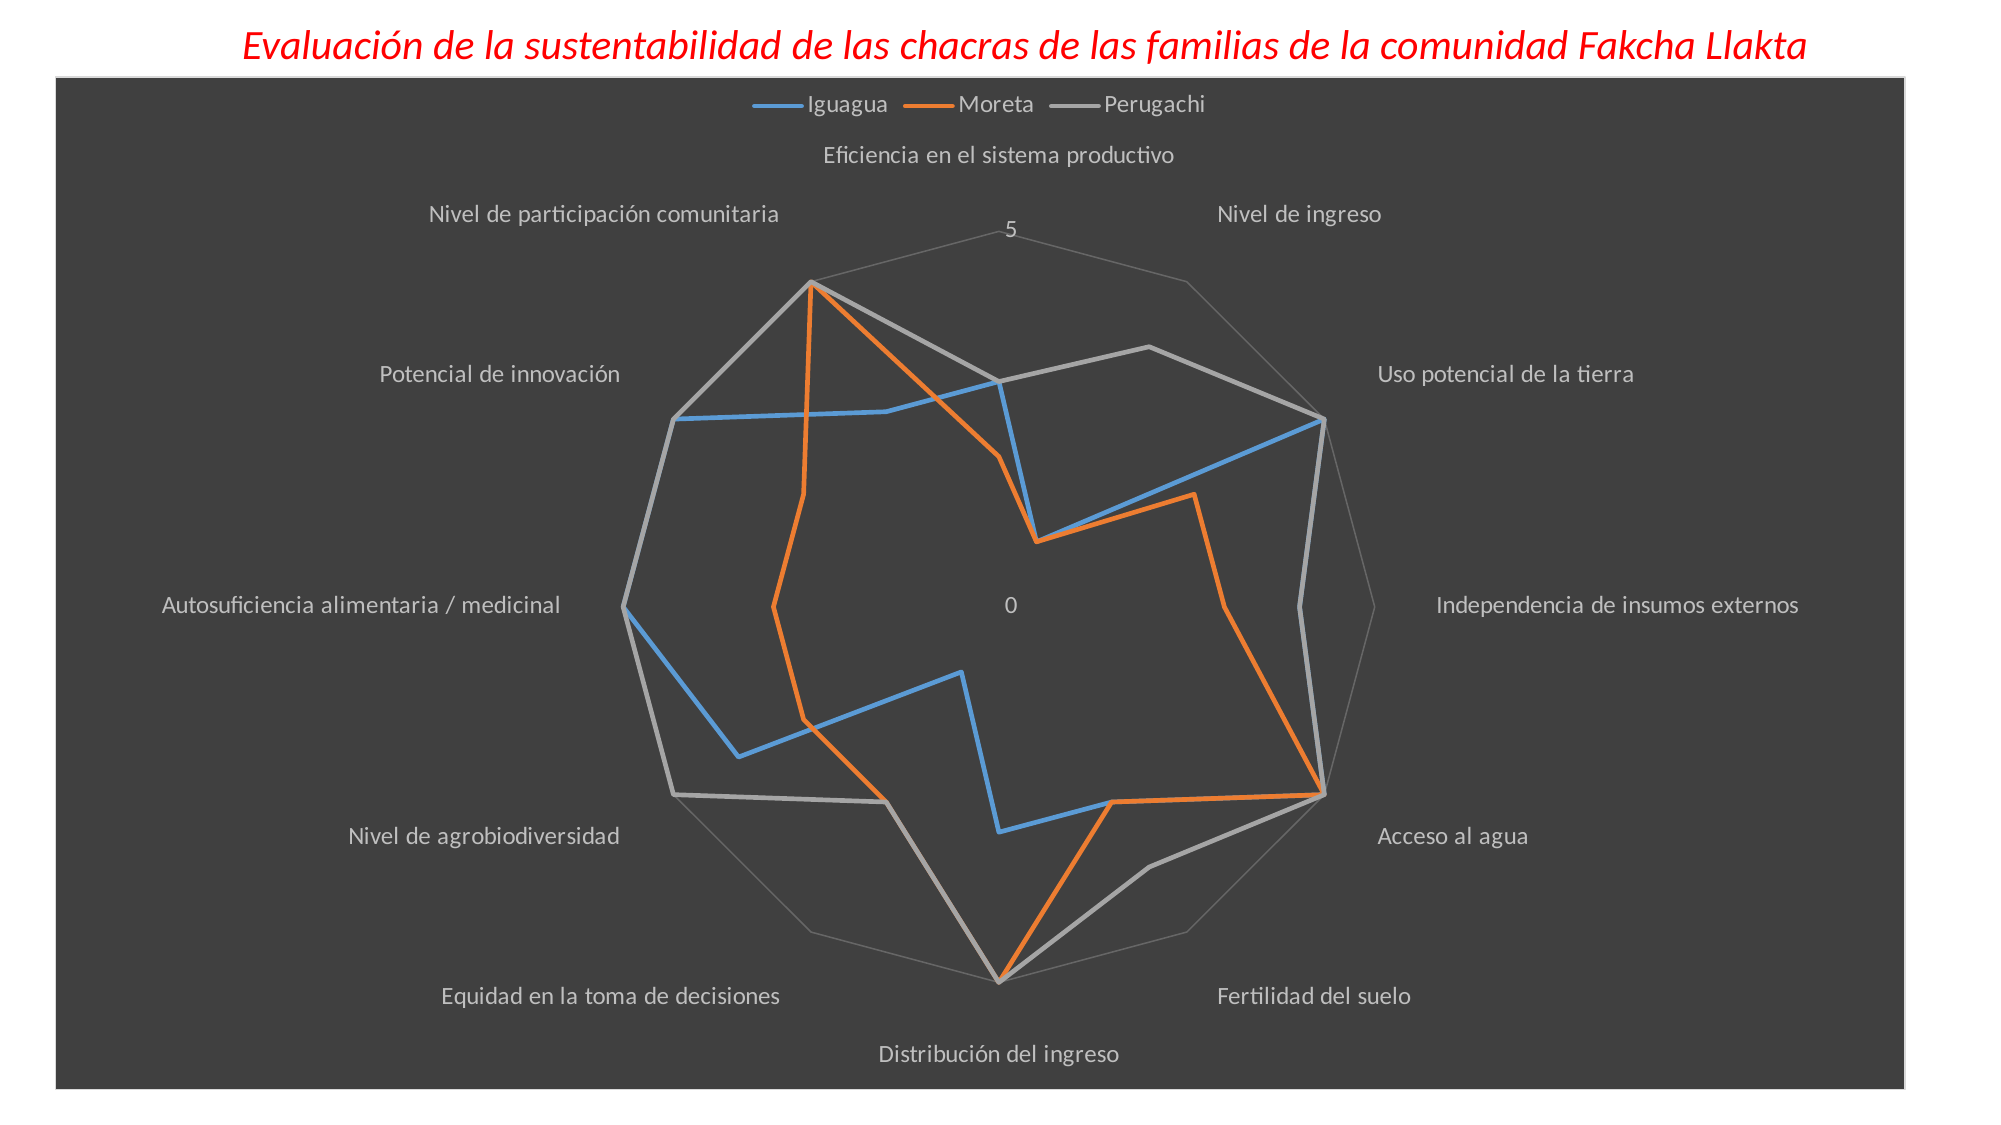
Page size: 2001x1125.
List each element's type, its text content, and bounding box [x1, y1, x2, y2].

text_box Evaluación de la sustentabilidad de las chacras de las familias de la comunidad Fakcha Llakta [0, 10, 1826, 76]
chart [54, 75, 1906, 1091]
